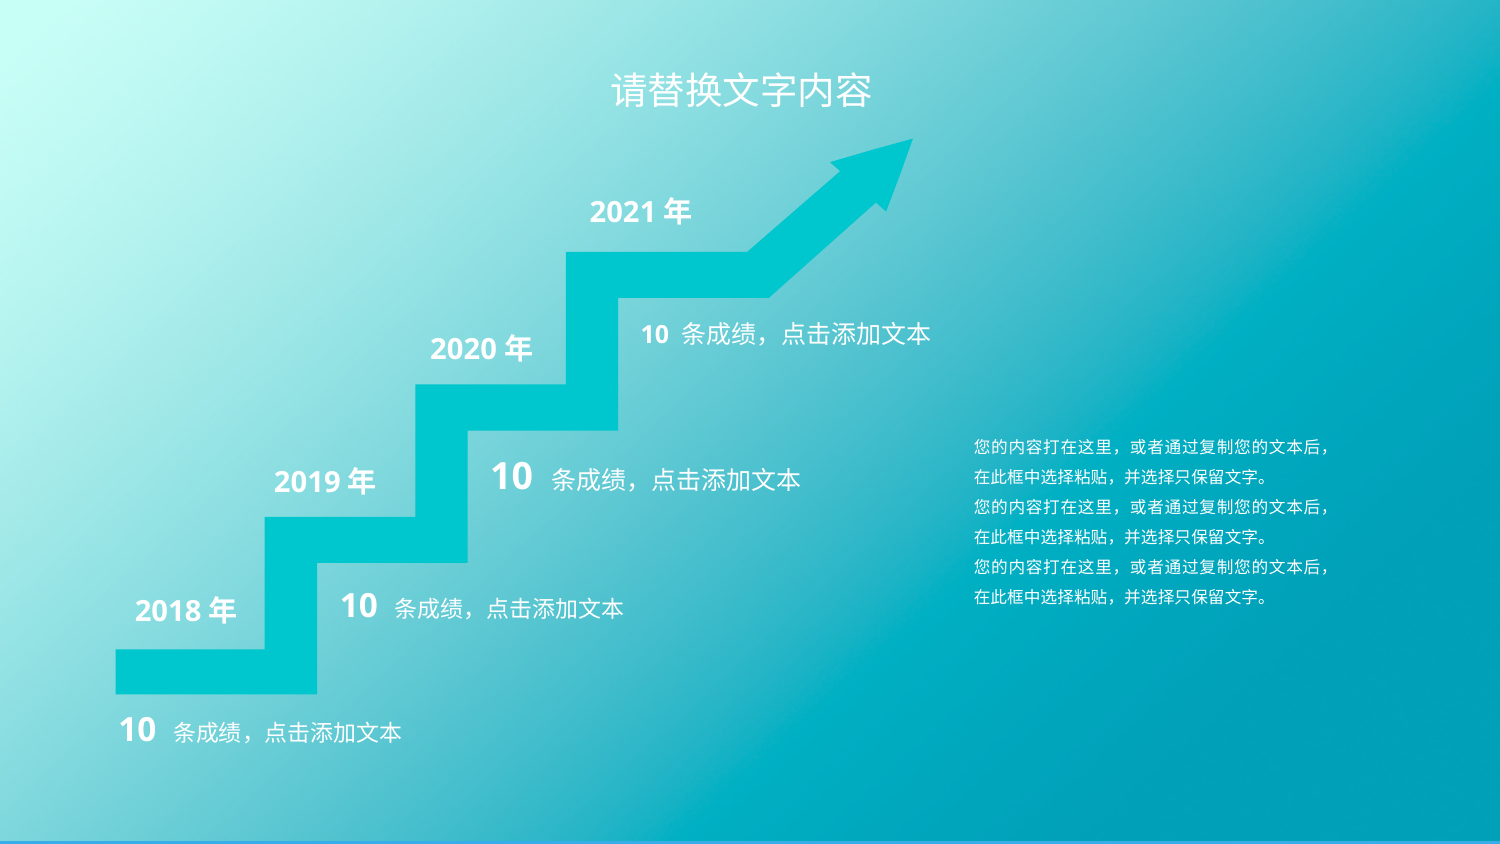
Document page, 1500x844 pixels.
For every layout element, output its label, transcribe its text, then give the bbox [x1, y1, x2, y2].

text_box [115, 138, 913, 695]
text_box 2020年 [419, 324, 545, 371]
text_box 10 条成绩，点击添加文本 [478, 446, 892, 503]
text_box 2018年 [123, 586, 250, 633]
text_box 10 条成绩，点击添加文本 [107, 702, 520, 755]
picture [0, 0, 1500, 841]
text_box 请替换文字内容 [595, 59, 888, 120]
text_box 10 条成绩，点击添加文本 [328, 578, 741, 630]
text_box 您的内容打在这里，或者通过复制您的文本后，在此框中选择粘贴，并选择只保留文字。 您的内容打在这里，或者通过复制您的文本后，在此框中选择粘贴，并选择只保留文字。 您的内容打在这里，或者通过复制您的文本后，在此框中选择粘贴，并选择只保留文字。 [962, 421, 1350, 613]
text_box 2021年 [578, 188, 705, 235]
text_box 10 条成绩，点击添加文本 [629, 313, 972, 355]
text_box 2019年 [262, 457, 389, 504]
